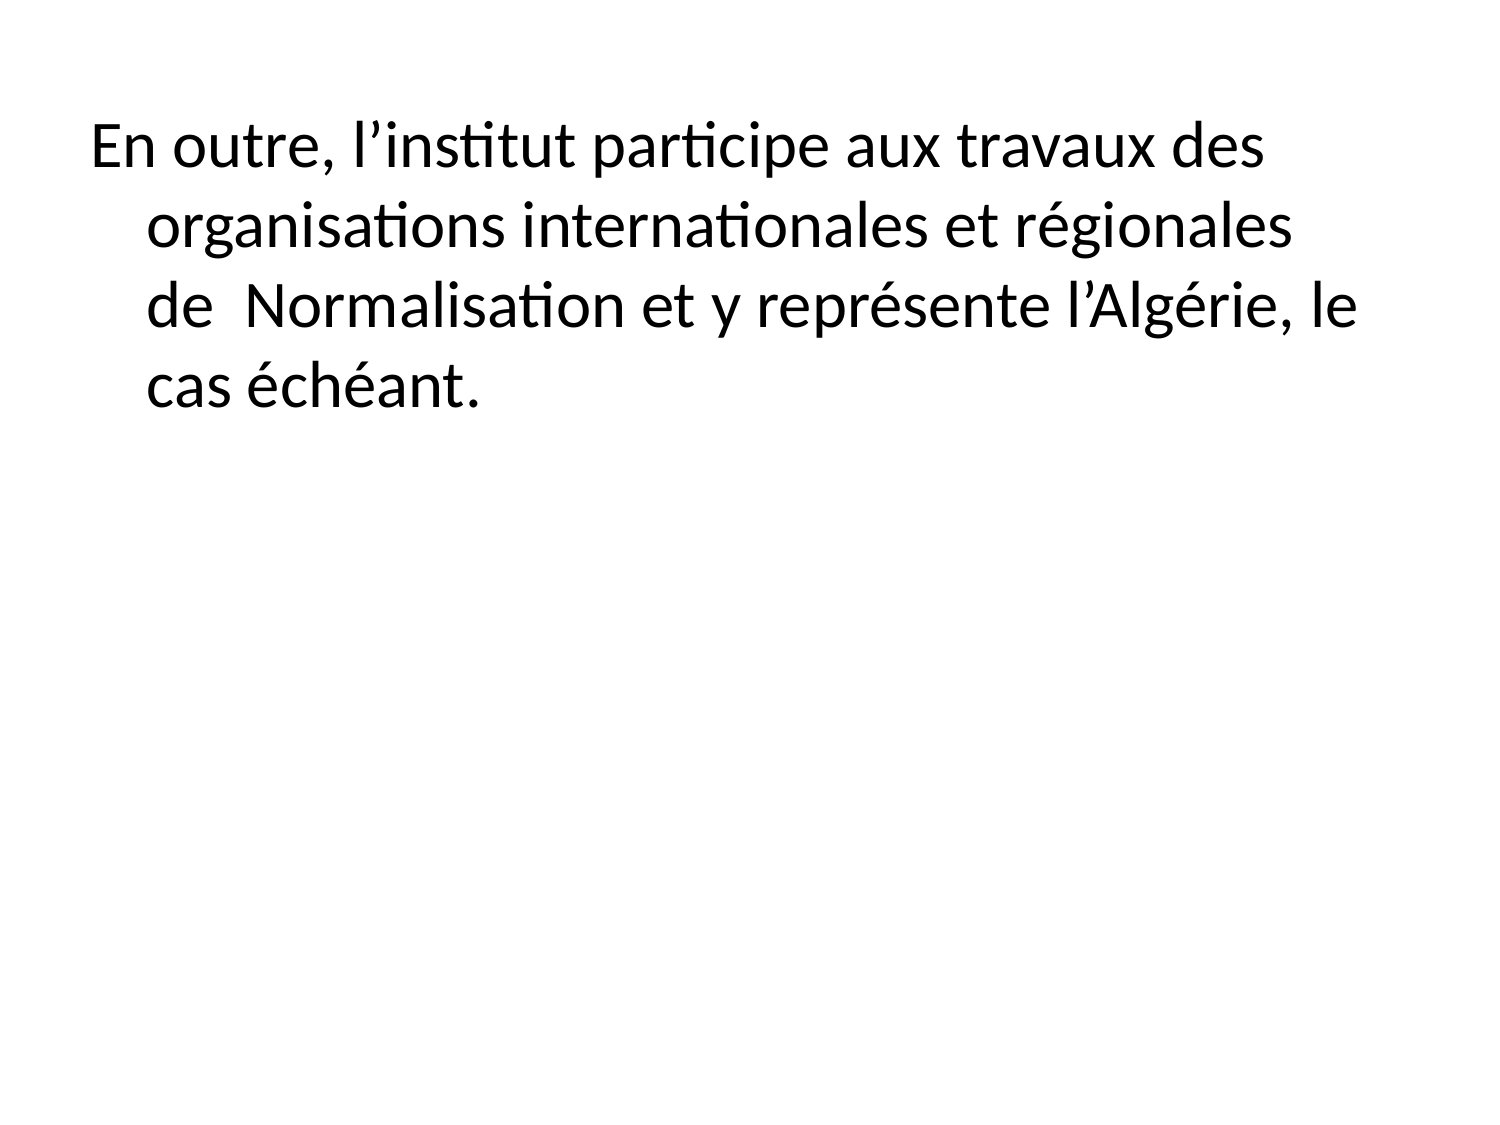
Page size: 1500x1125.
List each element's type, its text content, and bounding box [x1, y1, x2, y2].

list En outre, l’institut participe aux travaux des organisations internationales et régionales de Normalisation et y représente l’Algérie, le cas échéant. [75, 93, 1425, 1005]
